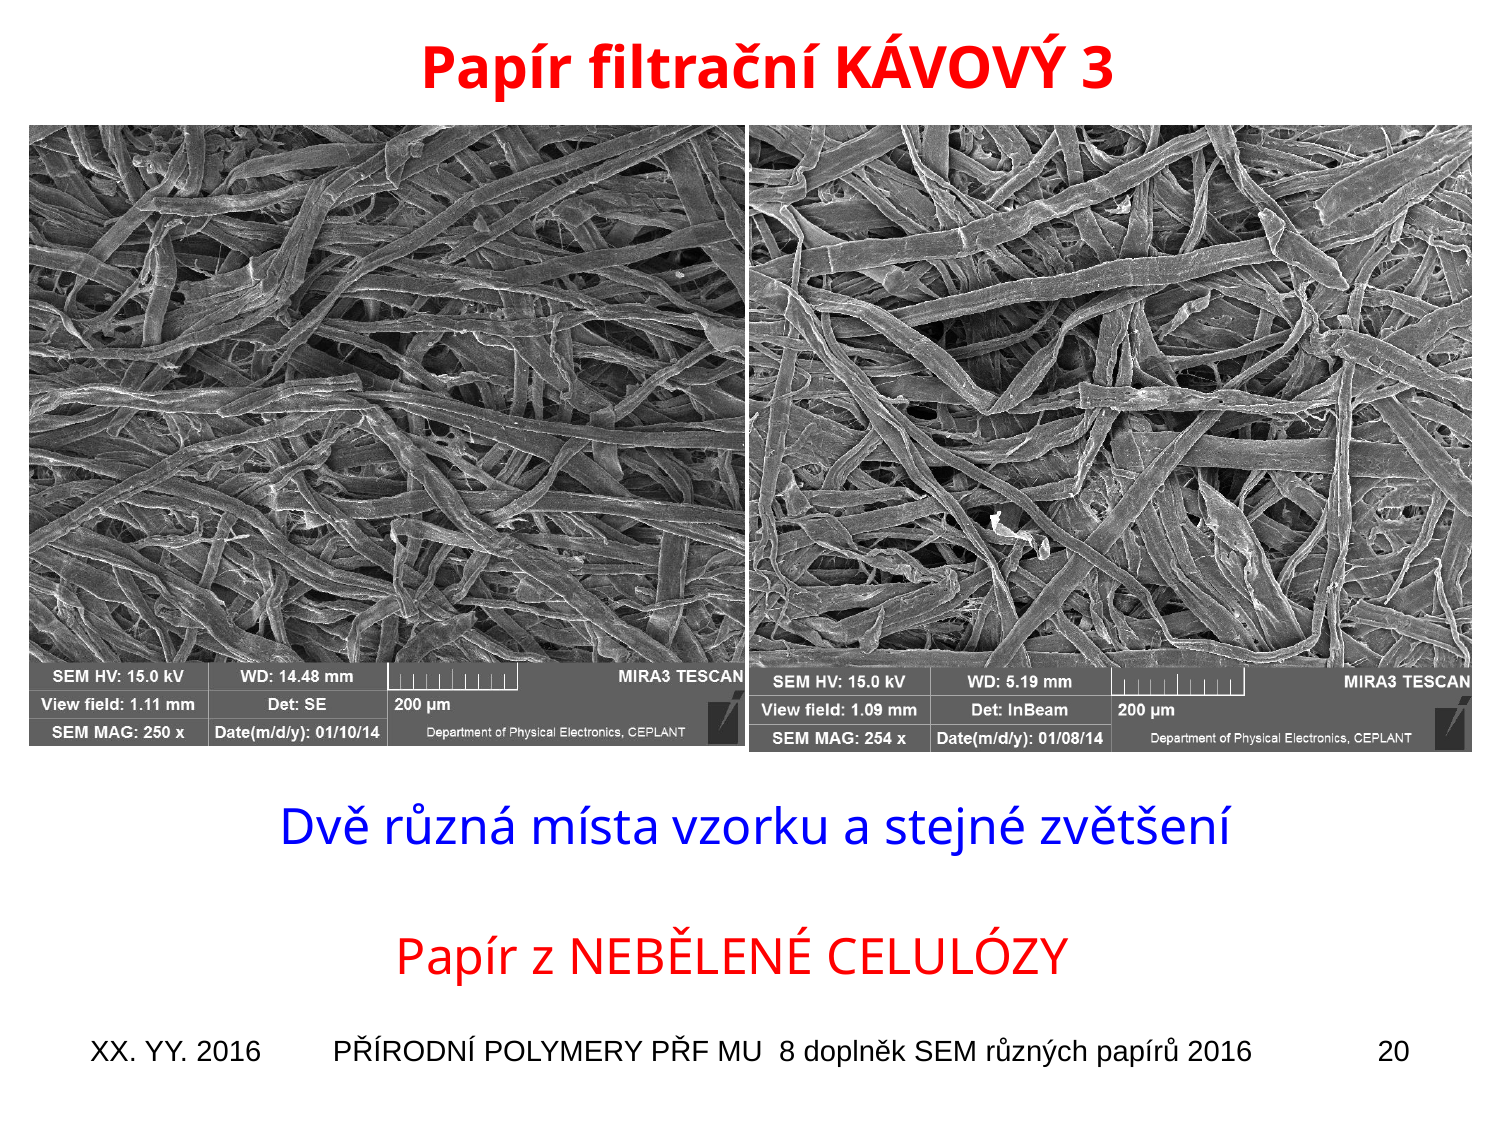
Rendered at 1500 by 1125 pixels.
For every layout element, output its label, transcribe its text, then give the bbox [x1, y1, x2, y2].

title Papír filtrační KÁVOVÝ 3 [100, 18, 1451, 112]
slide_number XX. YY. 2016 [74, 1024, 265, 1103]
picture [29, 125, 745, 746]
picture [749, 125, 1472, 752]
text_box Papír z NEBĚLENÉ CELULÓZY [64, 916, 1400, 992]
text_box Dvě různá místa vzorku a stejné zvětšení [88, 786, 1424, 862]
footer PŘÍRODNÍ POLYMERY PŘF MU 8 doplněk SEM různých papírů 2016 [265, 1024, 1074, 1103]
slide_number 20 [1074, 1024, 1426, 1103]
